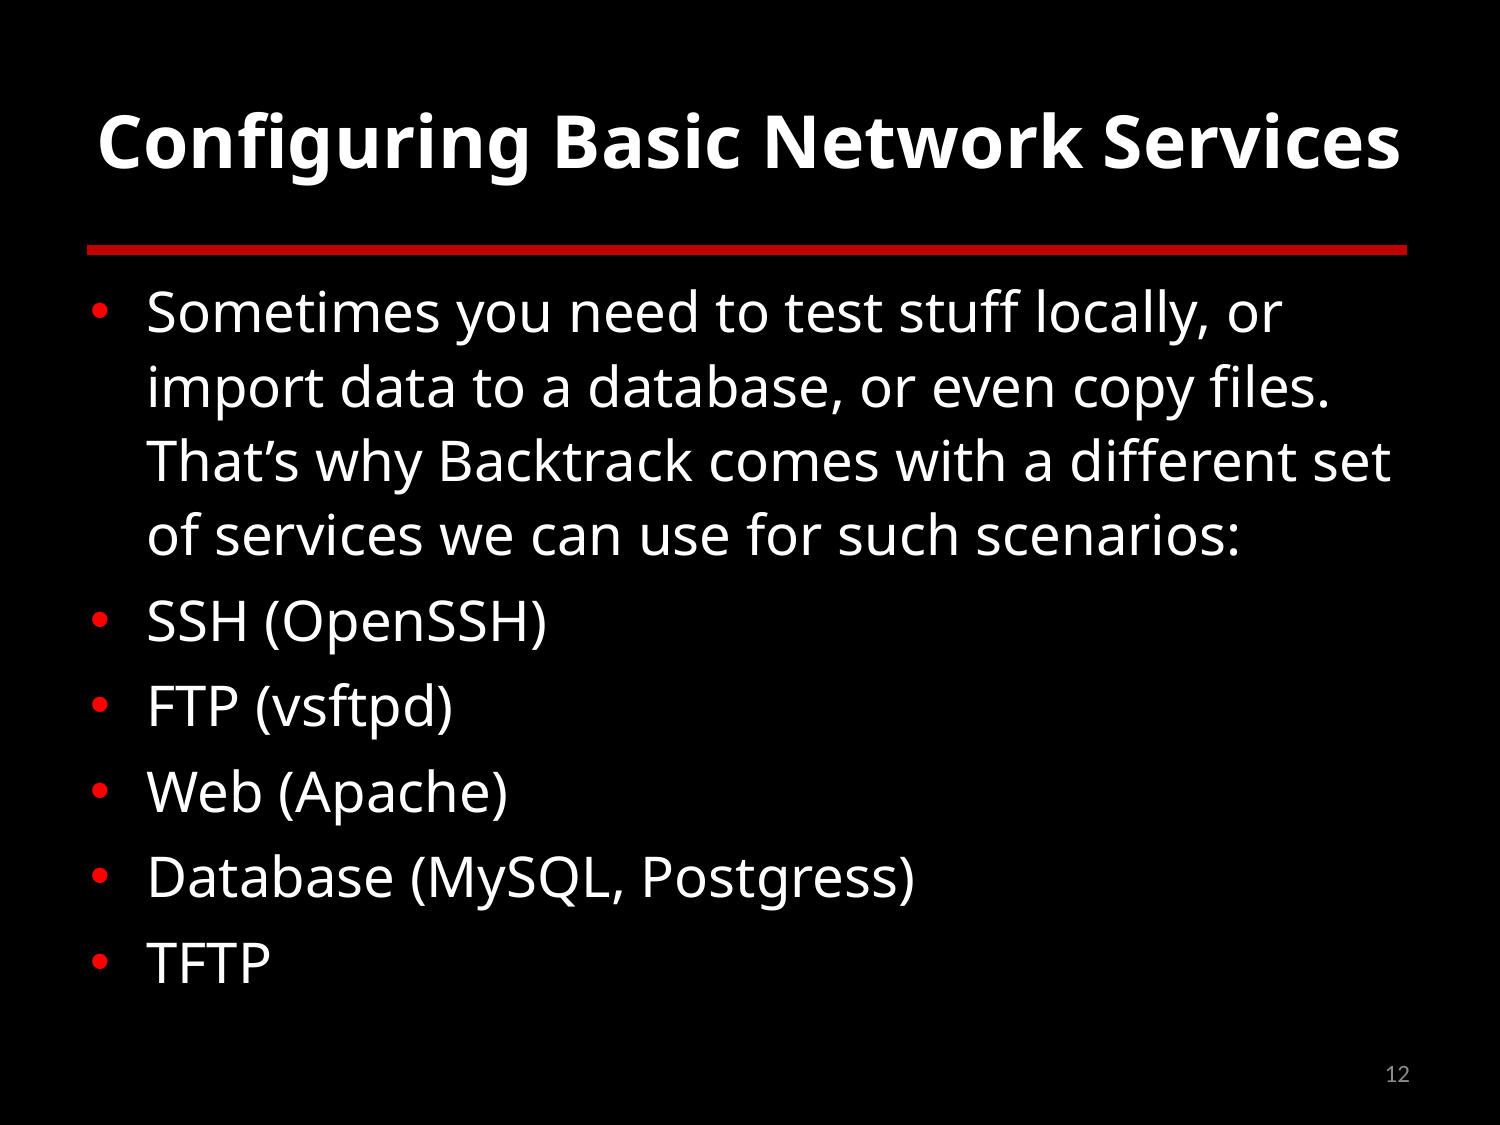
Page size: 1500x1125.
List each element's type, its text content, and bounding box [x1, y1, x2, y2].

title Configuring Basic Network Services [75, 45, 1425, 233]
list Sometimes you need to test stuff locally, or import data to a database, or even copy files. That’s why Backtrack comes with a different set of services we can use for such scenarios: SSH (OpenSSH) FTP (vsftpd) Web (Apache) Database (MySQL, Postgress) TFTP [75, 262, 1425, 1005]
slide_number 12 [1074, 1042, 1425, 1103]
